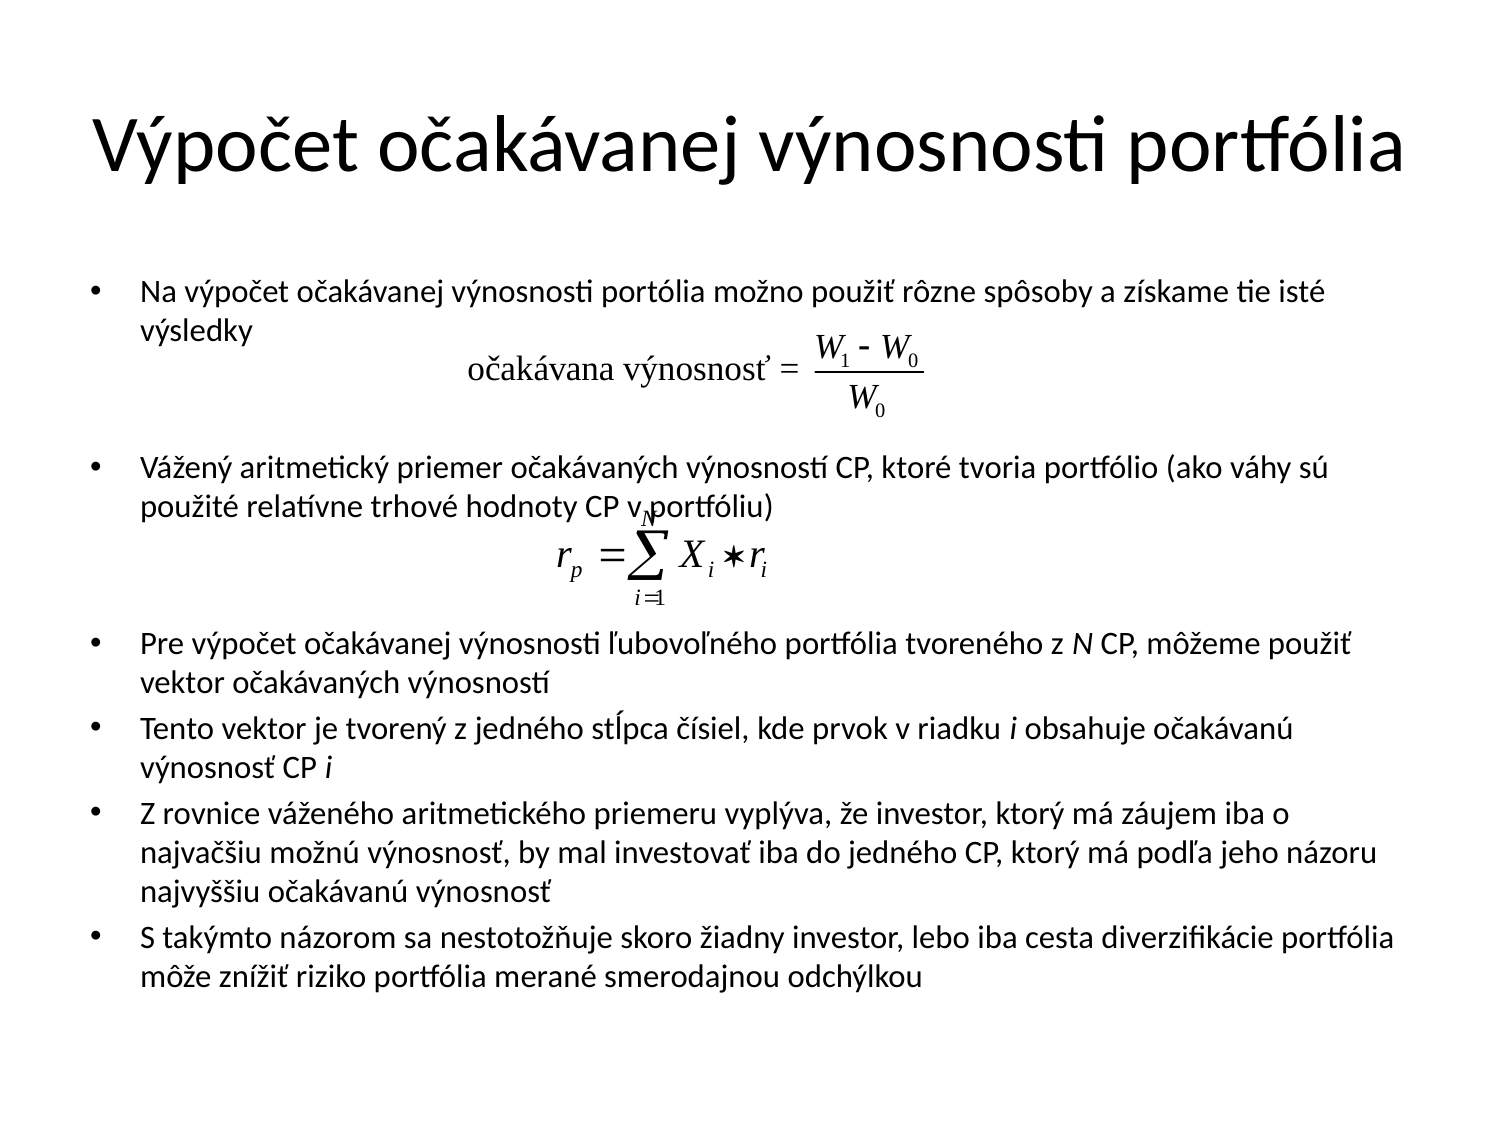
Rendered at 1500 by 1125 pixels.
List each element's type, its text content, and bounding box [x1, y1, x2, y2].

title Výpočet očakávanej výnosnosti portfólia [75, 45, 1425, 233]
list Na výpočet očakávanej výnosnosti portólia možno použiť rôzne spôsoby a získame tie isté výsledky Vážený aritmetický priemer očakávaných výnosností CP, ktoré tvoria portfólio (ako váhy sú použité relatívne trhové hodnoty CP v portfóliu) Pre výpočet očakávanej výnosnosti ľubovoľného portfólia tvoreného z N CP, môžeme použiť vektor očakávaných výnosností Tento vektor je tvorený z jedného stĺpca čísiel, kde prvok v riadku i obsahuje očakávanú výnosnosť CP i Z rovnice váženého aritmetického priemeru vyplýva, že investor, ktorý má záujem iba o najvačšiu možnú výnosnosť, by mal investovať iba do jedného CP, ktorý má podľa jeho názoru najvyššiu očakávanú výnosnosť S takýmto názorom sa nestotožňuje skoro žiadny investor, lebo iba cesta diverzifikácie portfólia môže znížiť riziko portfólia merané smerodajnou odchýlkou [75, 262, 1425, 1005]
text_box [549, 499, 780, 615]
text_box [462, 324, 931, 426]
